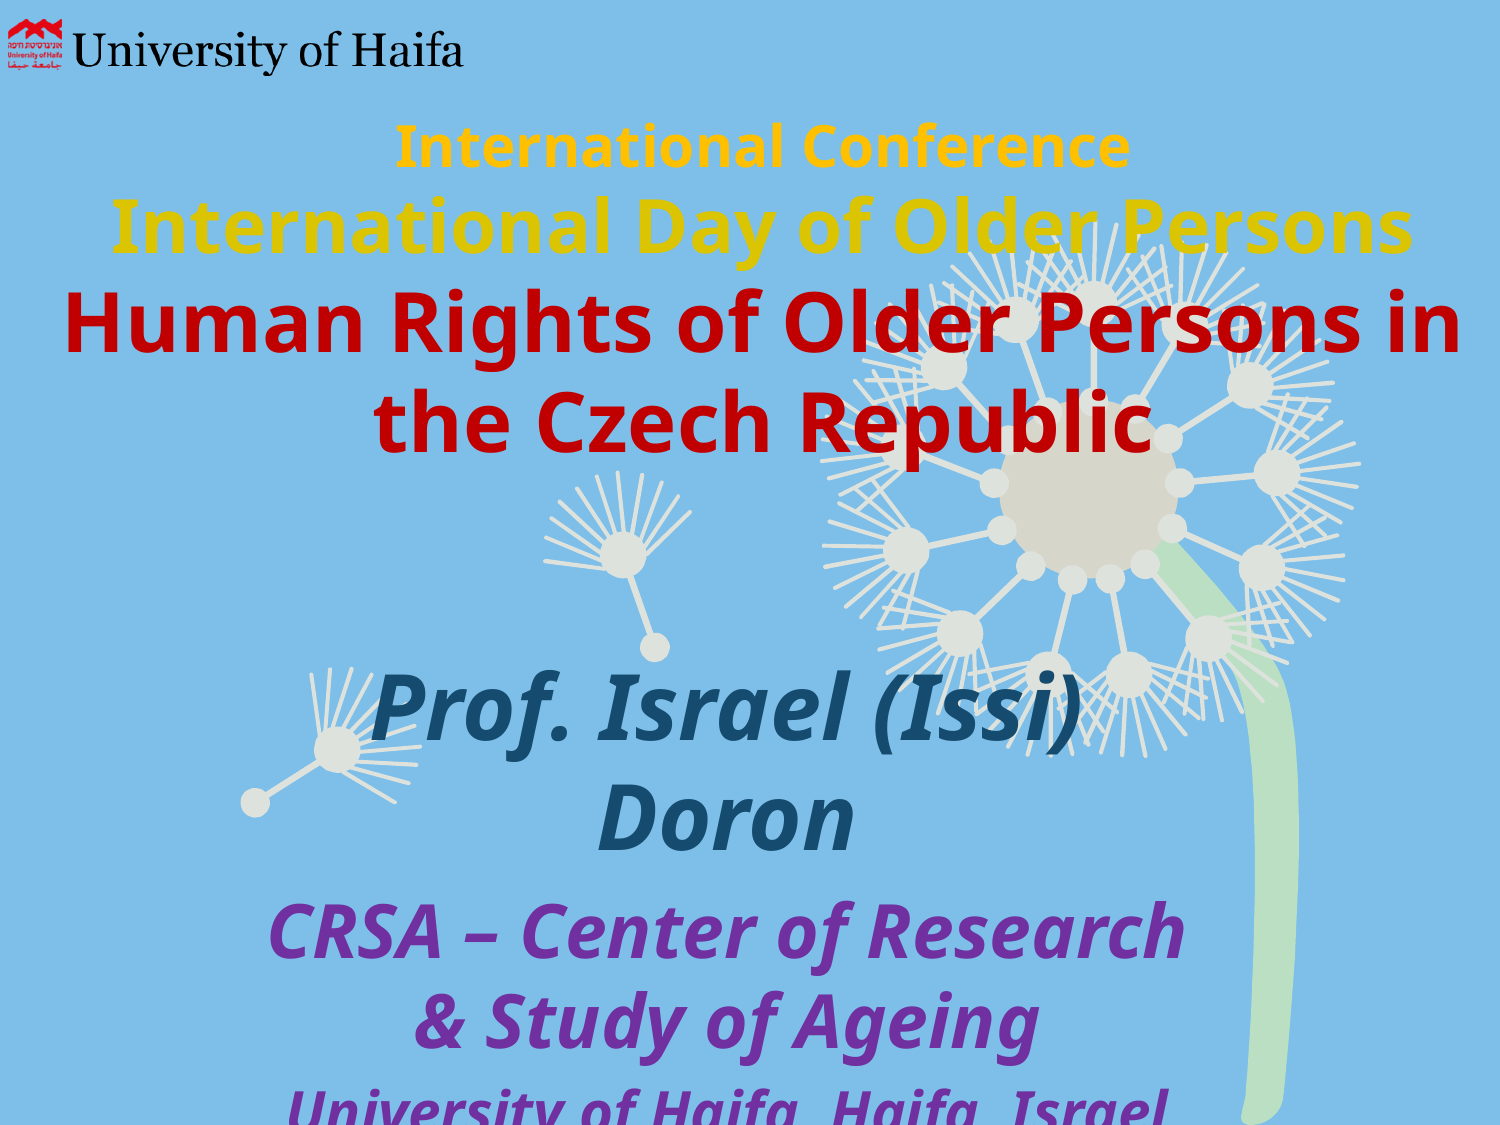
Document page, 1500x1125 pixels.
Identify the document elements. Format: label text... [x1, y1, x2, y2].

picture [0, 11, 479, 76]
title International Conference International Day of Older Persons Human Rights of Older Persons in the Czech Republic [27, 92, 1500, 486]
subtitle Prof. Israel (Issi) Doron CRSA – Center of Research & Study of Ageing University of Haifa, Haifa, Israel [216, 641, 1238, 928]
